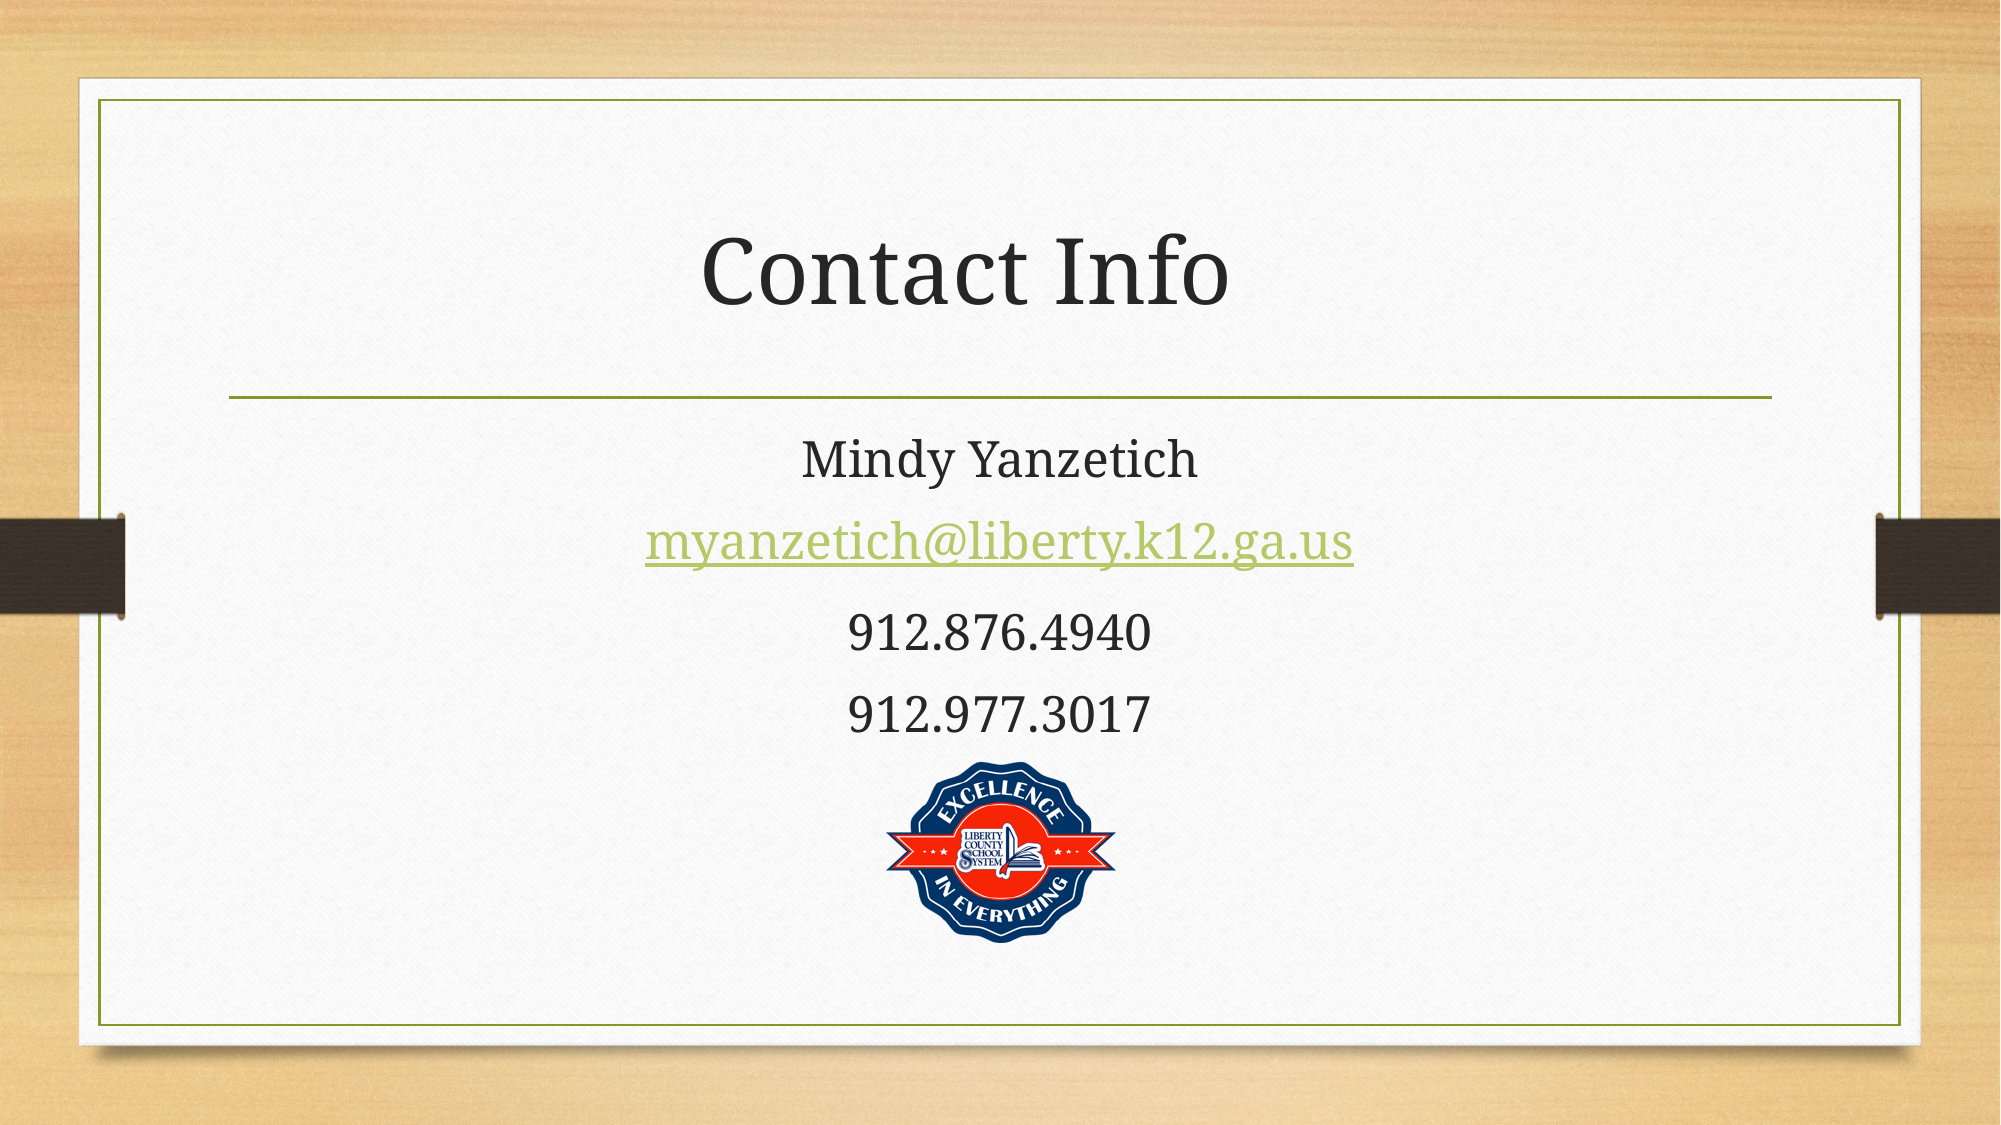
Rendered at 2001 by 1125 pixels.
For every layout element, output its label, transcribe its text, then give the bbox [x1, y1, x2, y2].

title Contact Info [212, 161, 1788, 375]
list Mindy Yanzetich myanzetich@liberty.k12.ga.us 912.876.4940 912.977.3017 [212, 419, 1788, 964]
picture [0, 0, 2001, 1125]
